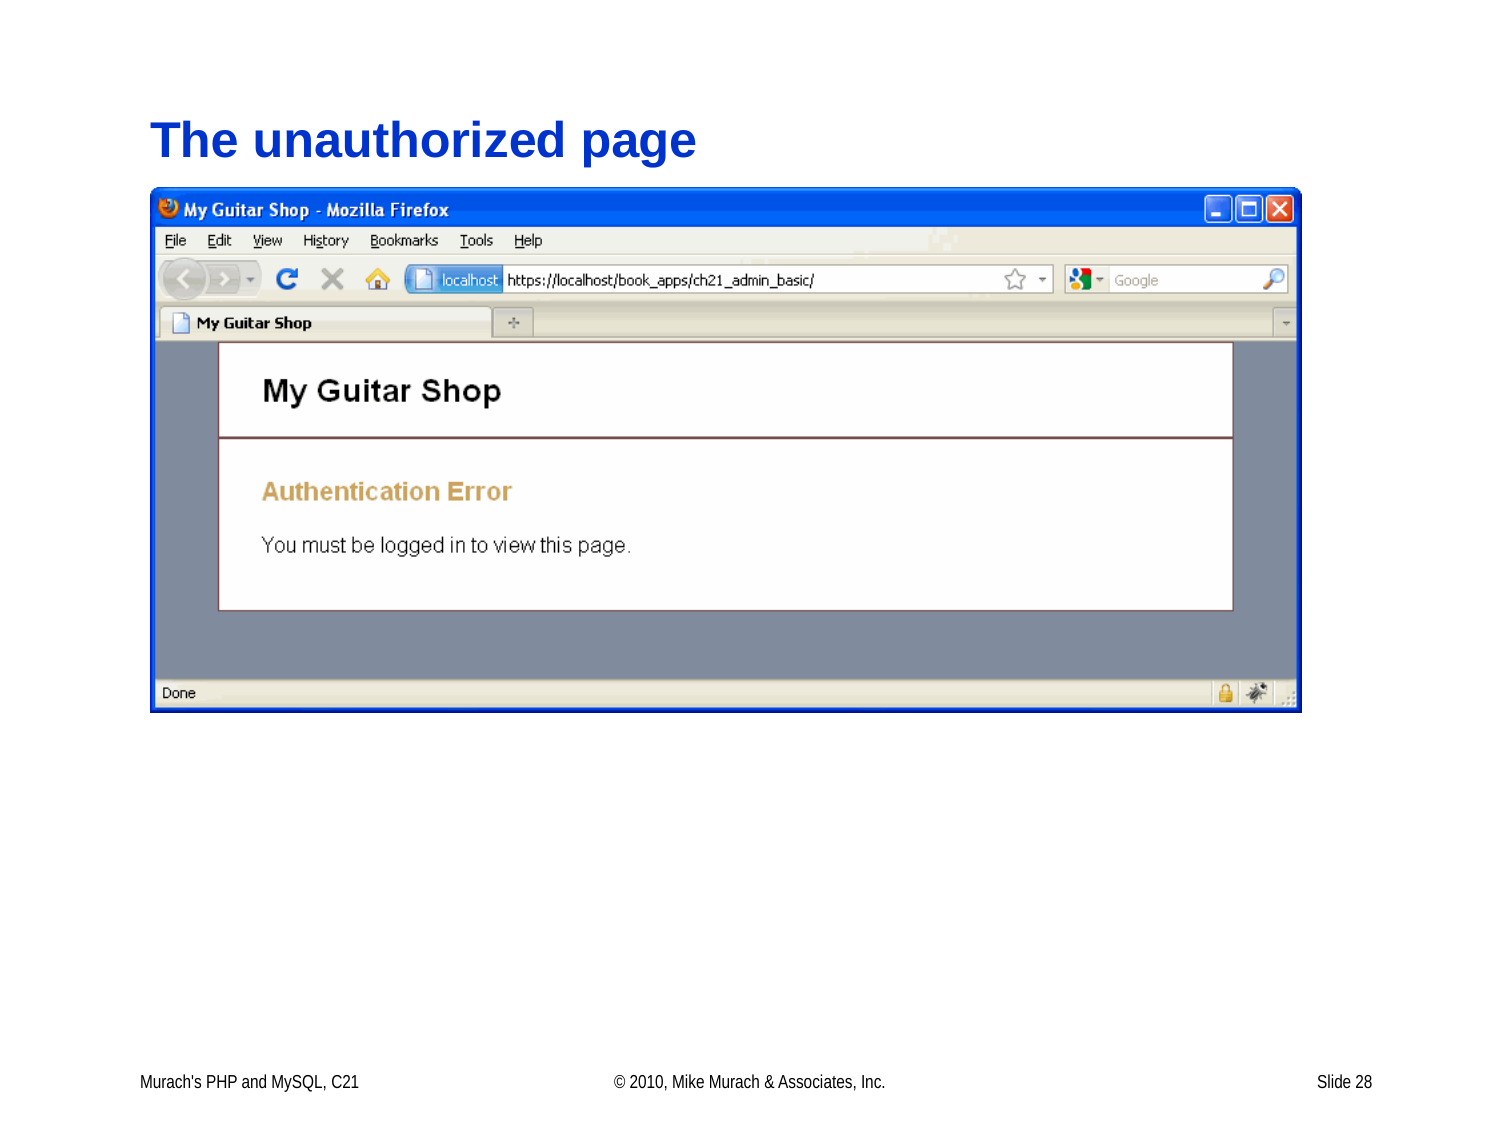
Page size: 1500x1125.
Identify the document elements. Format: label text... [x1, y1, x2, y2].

slide_number Murach's PHP and MySQL, C21 [125, 1025, 450, 1100]
footer © 2010, Mike Murach & Associates, Inc. [474, 1025, 1025, 1100]
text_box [149, 112, 1352, 183]
slide_number Slide 28 [1074, 1025, 1388, 1100]
picture [149, 187, 1302, 713]
